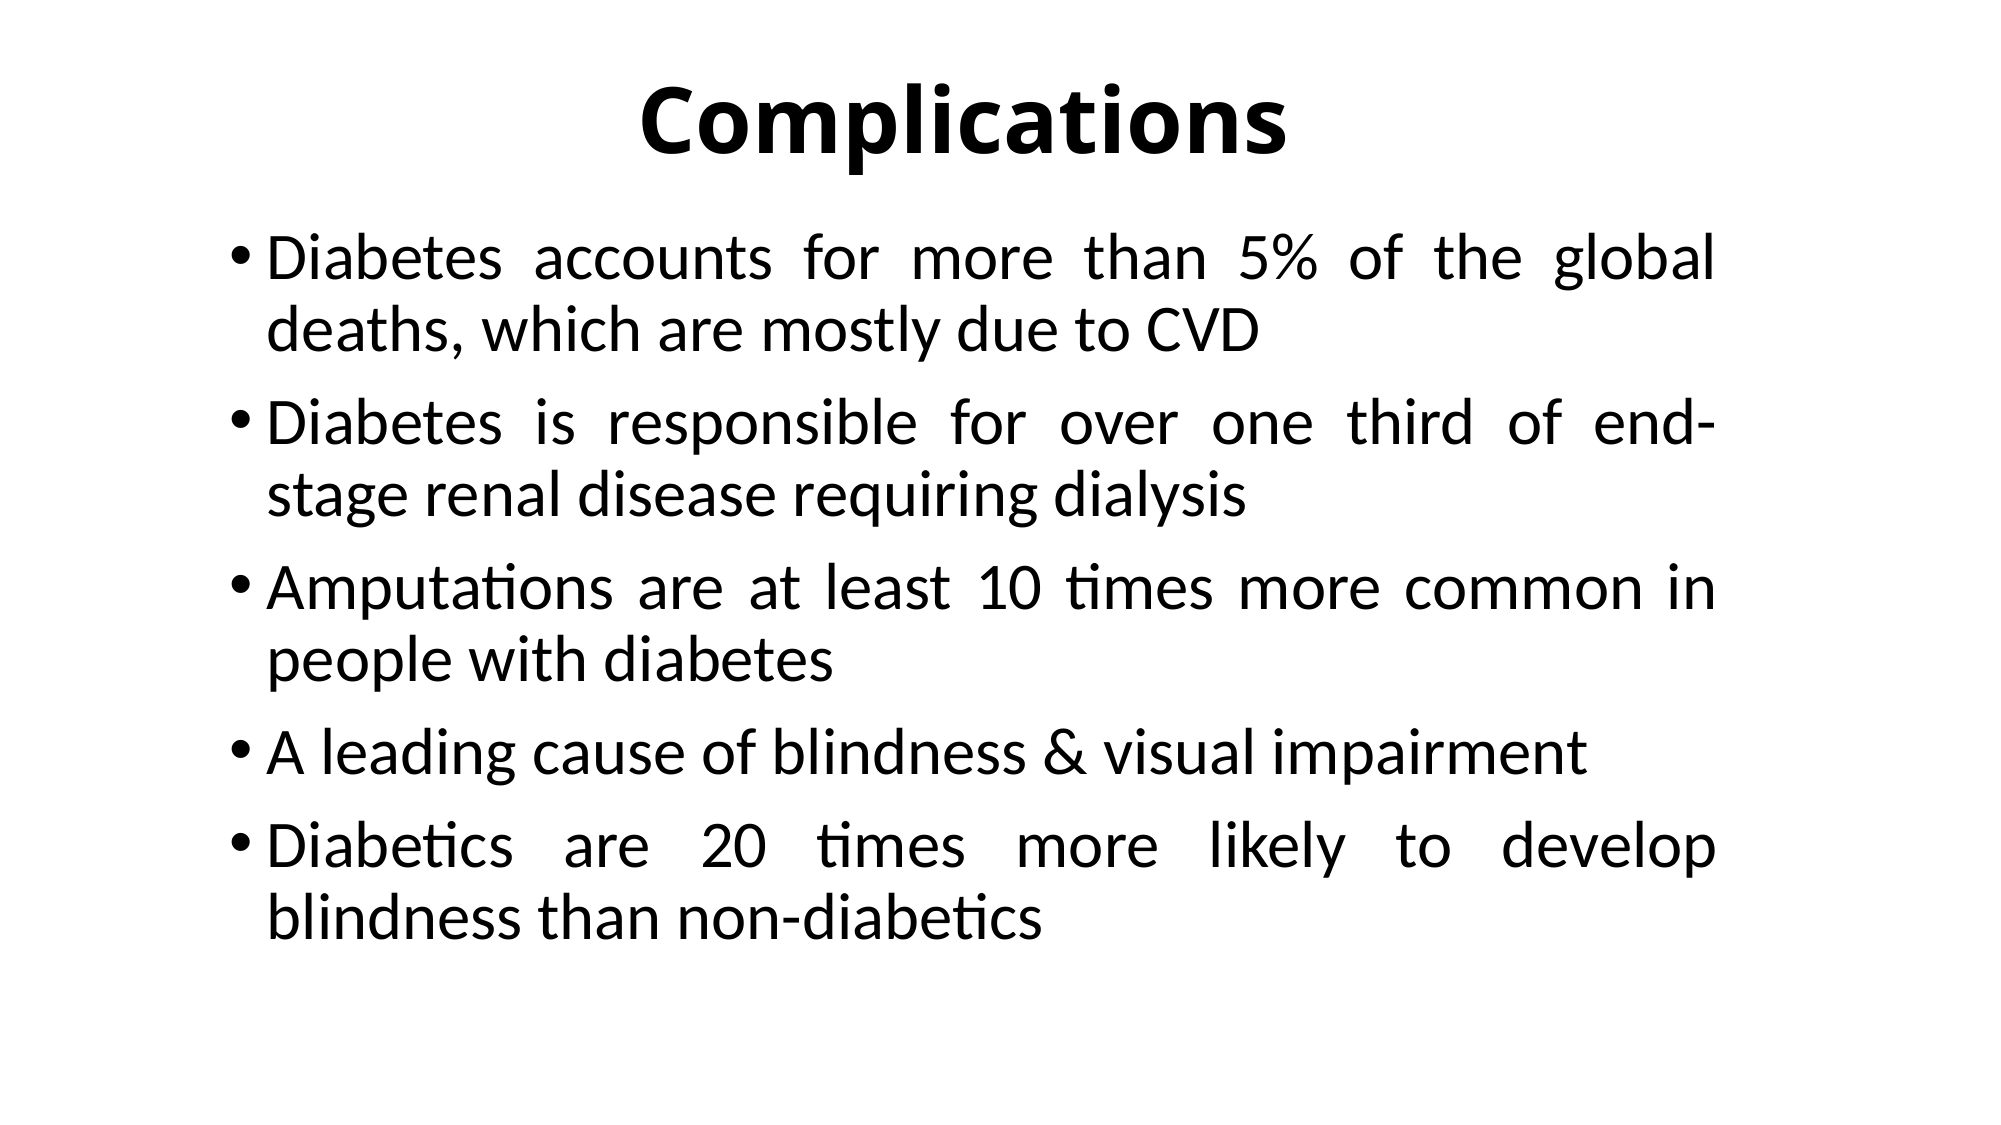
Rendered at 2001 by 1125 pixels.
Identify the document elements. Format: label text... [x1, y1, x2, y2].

list Diabetes accounts for more than 5% of the global deaths, which are mostly due to CVD Diabetes is responsible for over one third of end-stage renal disease requiring dialysis Amputations are at least 10 times more common in people with diabetes A leading cause of blindness & visual impairment Diabetics are 20 times more likely to develop blindness than non-diabetics [214, 214, 1734, 1014]
title Complications [101, 34, 1826, 215]
